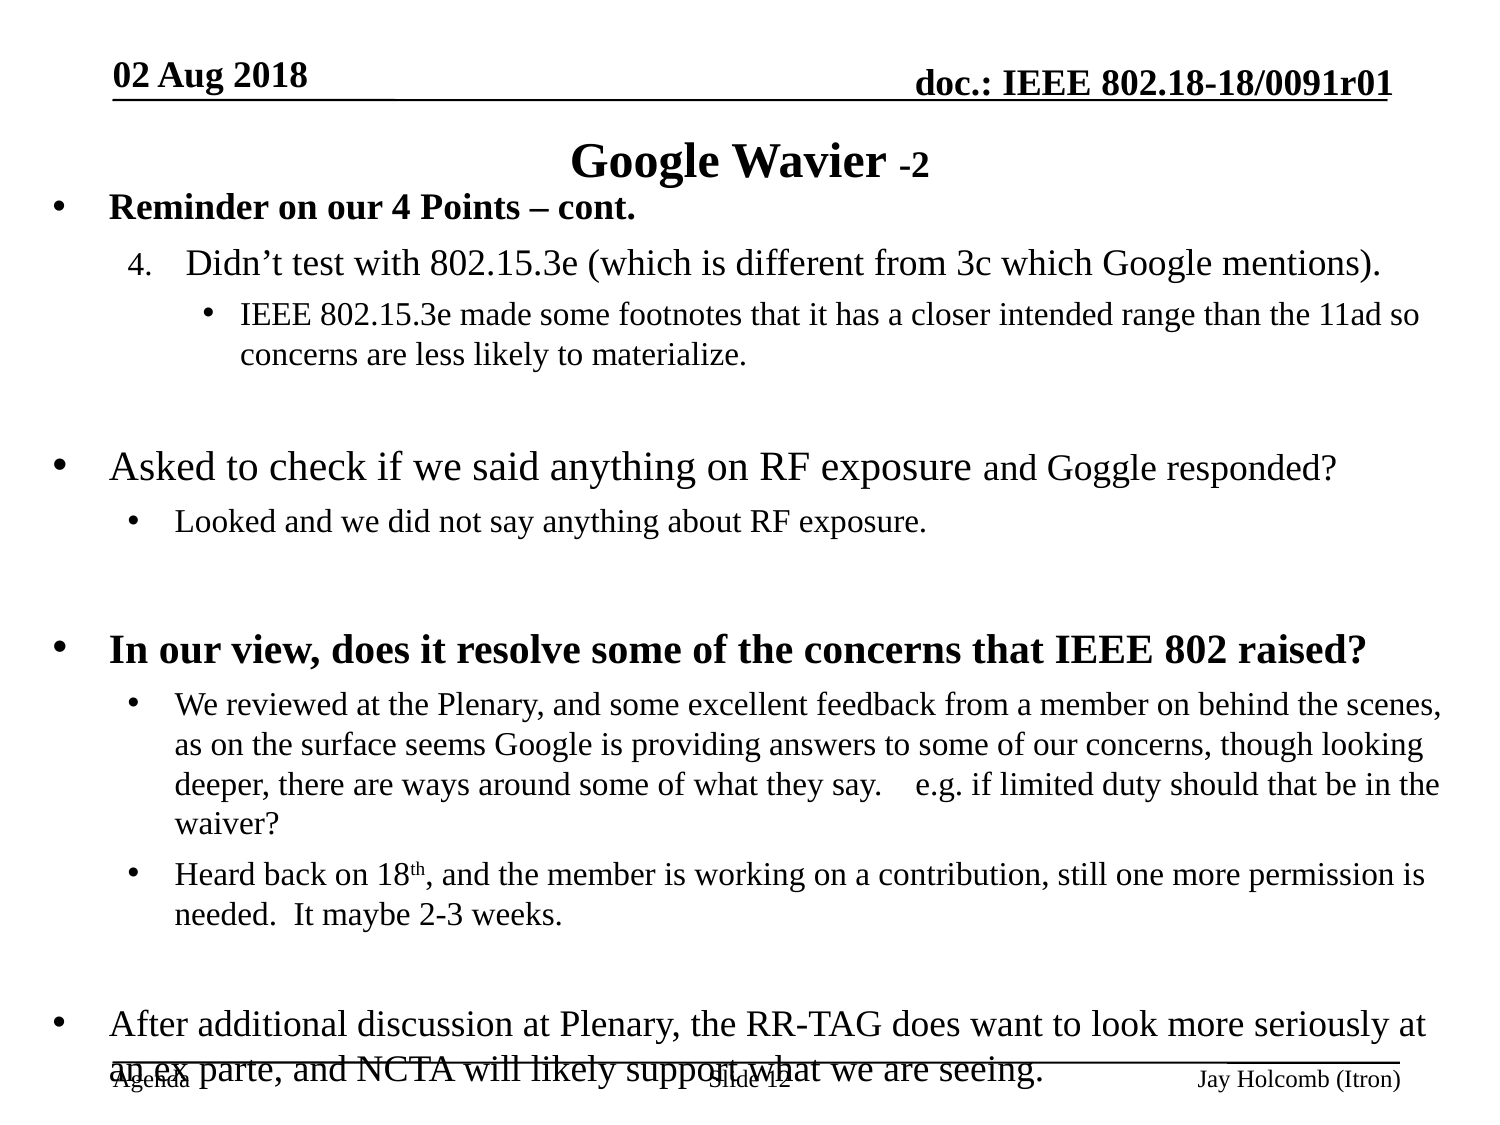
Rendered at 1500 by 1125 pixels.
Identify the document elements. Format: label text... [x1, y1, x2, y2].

title Google Wavier -2 [112, 100, 1388, 174]
list Reminder on our 4 Points – cont. 4. Didn’t test with 802.15.3e (which is different from 3c which Google mentions). IEEE 802.15.3e made some footnotes that it has a closer intended range than the 11ad so concerns are less likely to materialize. Asked to check if we said anything on RF exposure and Goggle responded? Looked and we did not say anything about RF exposure. In our view, does it resolve some of the concerns that IEEE 802 raised? We reviewed at the Plenary, and some excellent feedback from a member on behind the scenes, as on the surface seems Google is providing answers to some of our concerns, though looking deeper, there are ways around some of what they say. e.g. if limited duty should that be in the waiver? Heard back on 18th, and the member is working on a contribution, still one more permission is needed. It maybe 2-3 weeks. After additional discussion at Plenary, the RR-TAG does want to look more seriously at an ex parte, and NCTA will likely support what we are seeing. [37, 174, 1476, 1063]
footer Jay Holcomb (Itron) [878, 1061, 1402, 1093]
slide_number Slide 12 [699, 1061, 800, 1123]
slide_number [112, 49, 488, 95]
